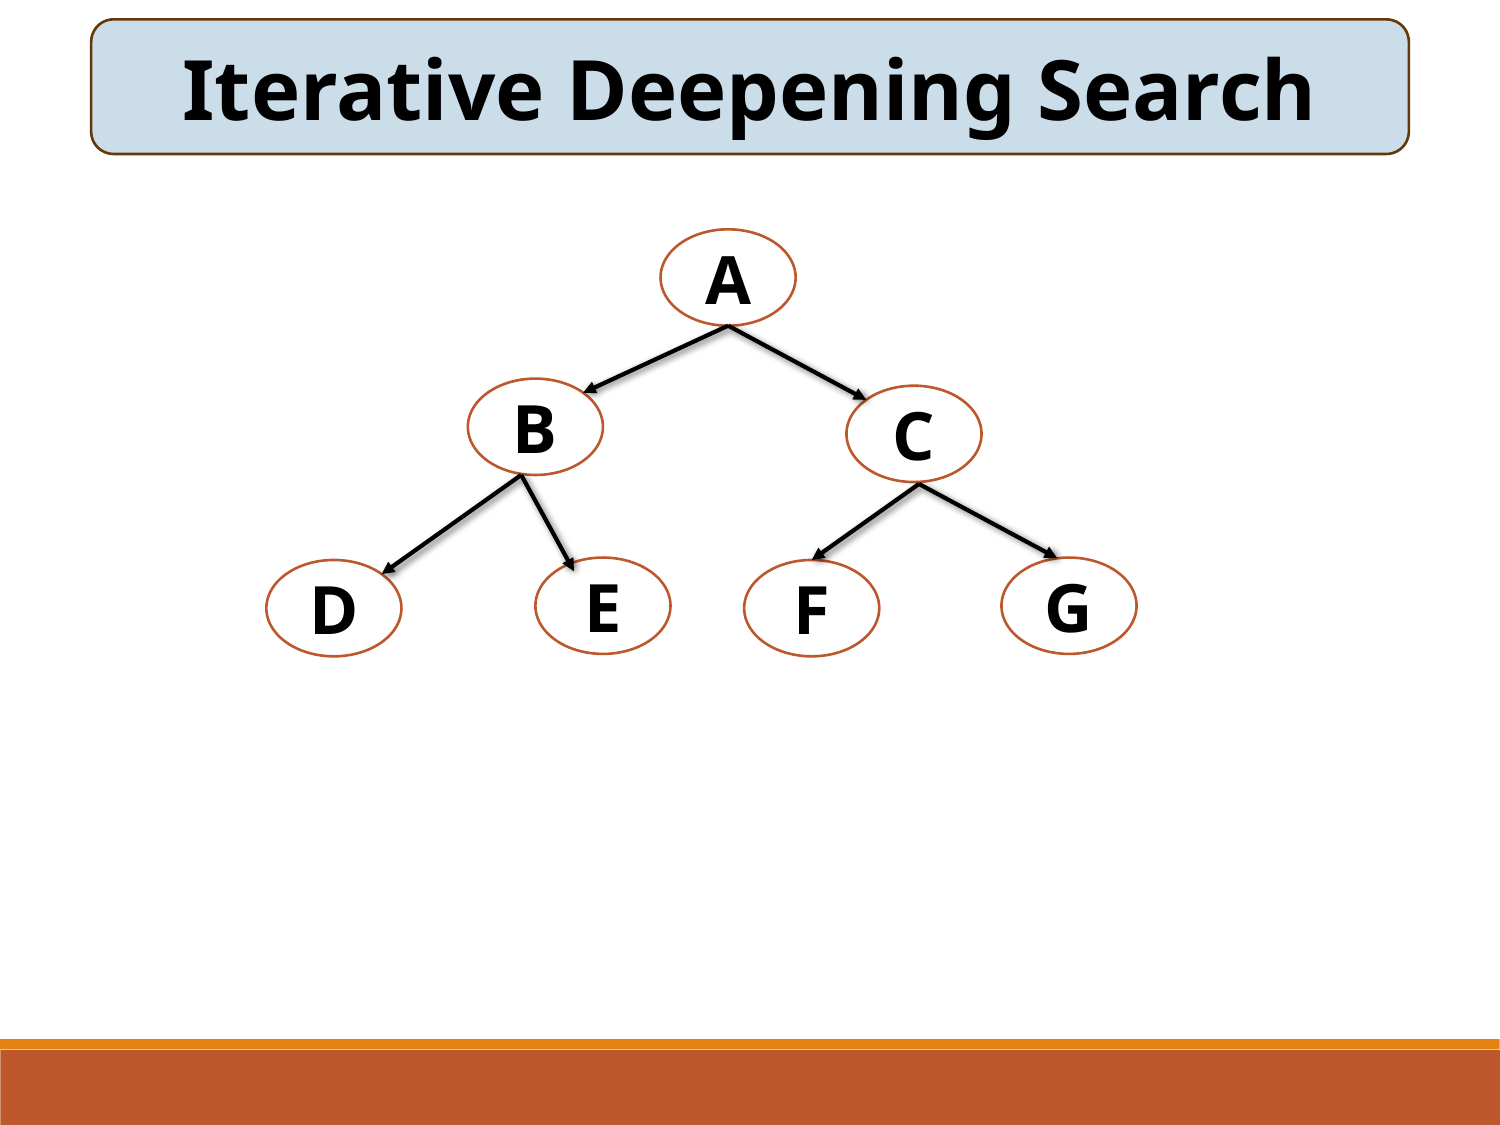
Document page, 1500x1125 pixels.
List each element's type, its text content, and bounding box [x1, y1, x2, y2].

text_box F [742, 558, 881, 658]
text_box D [265, 558, 403, 658]
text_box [520, 474, 575, 572]
text_box B [466, 377, 605, 471]
text_box Iterative Deepening Search [89, 18, 1411, 156]
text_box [918, 483, 1058, 559]
text_box E [534, 556, 672, 656]
text_box G [1000, 556, 1138, 656]
text_box C [845, 384, 983, 480]
text_box A [659, 228, 797, 322]
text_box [381, 474, 519, 575]
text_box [582, 325, 726, 394]
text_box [727, 325, 867, 401]
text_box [811, 483, 917, 561]
